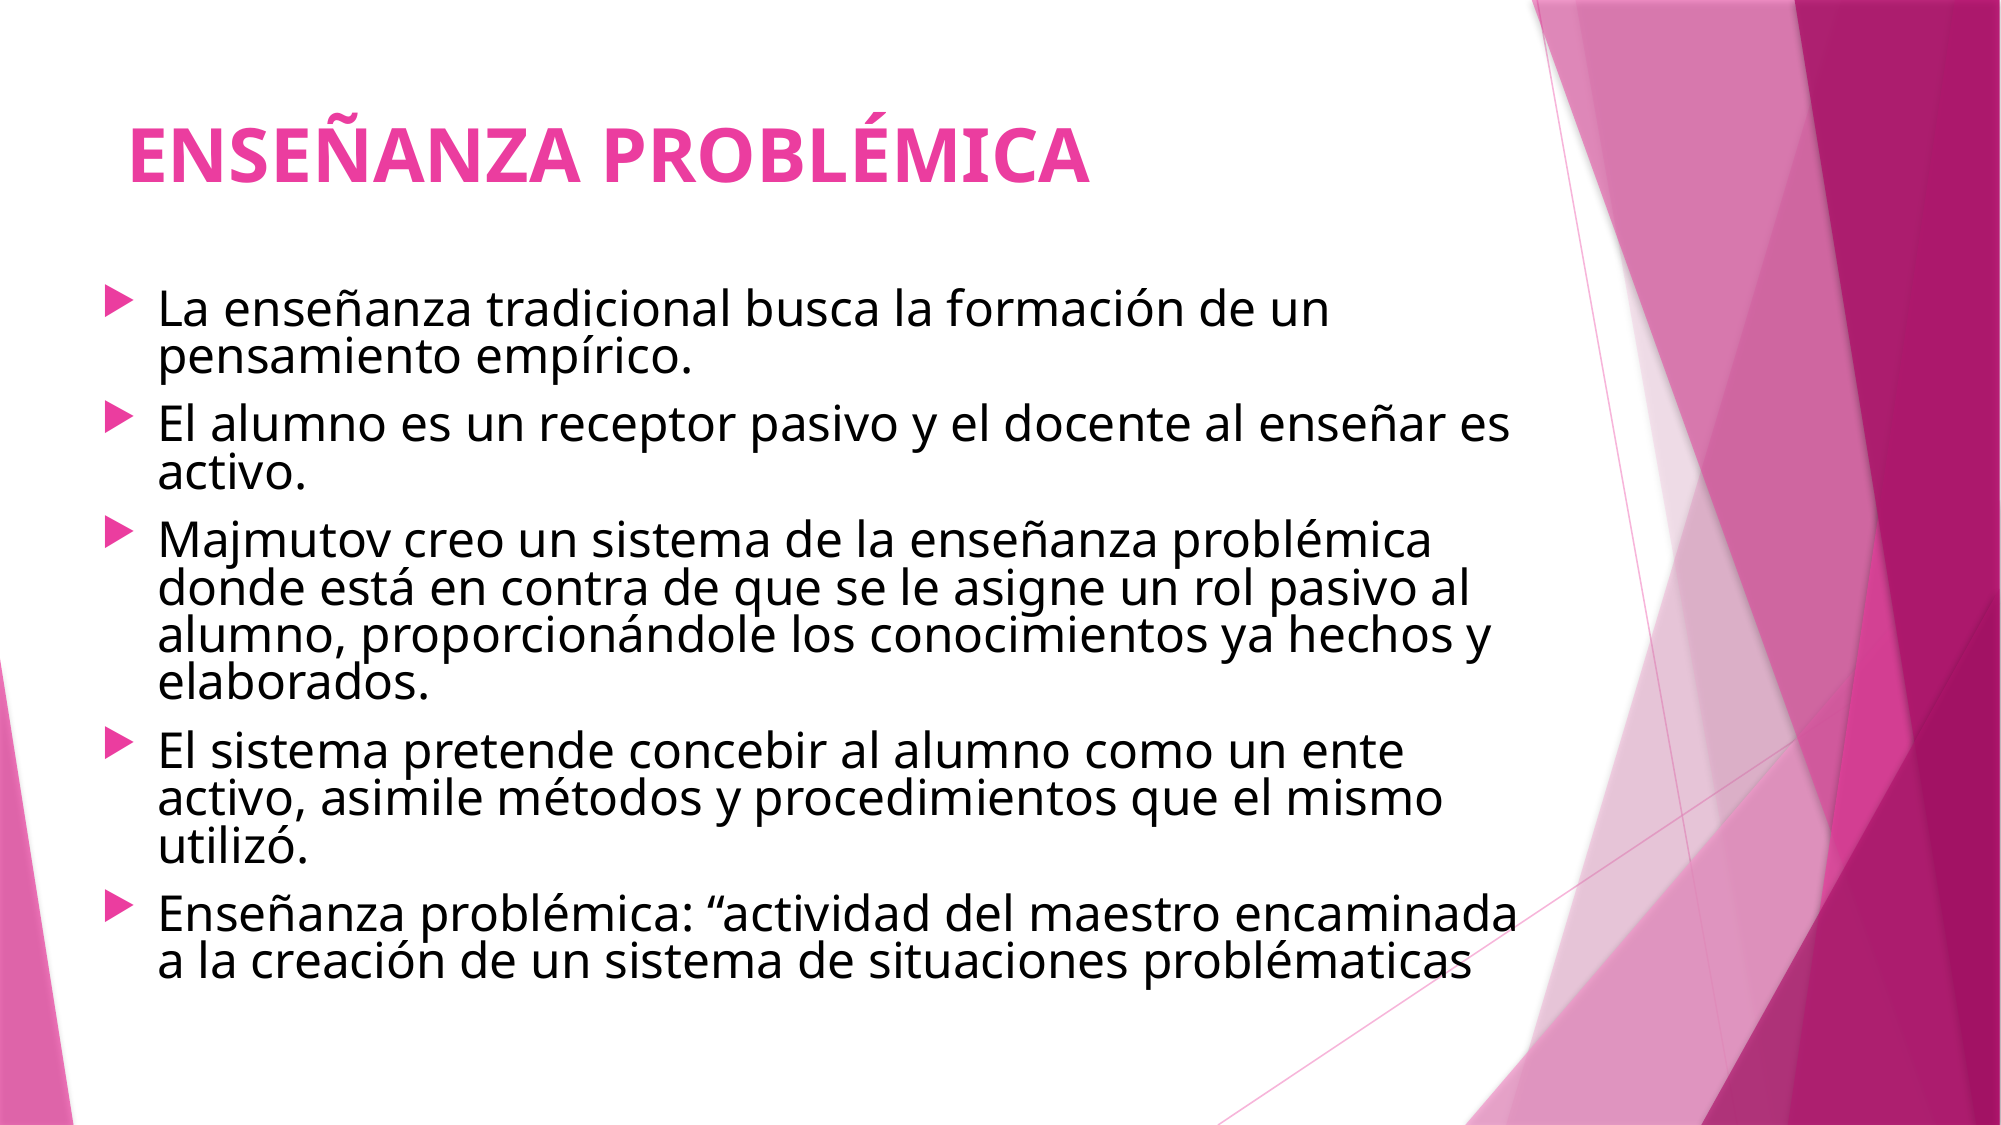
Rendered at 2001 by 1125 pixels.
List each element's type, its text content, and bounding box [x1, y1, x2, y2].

list La enseñanza tradicional busca la formación de un pensamiento empírico. El alumno es un receptor pasivo y el docente al enseñar es activo. Majmutov creo un sistema de la enseñanza problémica donde está en contra de que se le asigne un rol pasivo al alumno, proporcionándole los conocimientos ya hechos y elaborados. El sistema pretende concebir al alumno como un ente activo, asimile métodos y procedimientos que el mismo utilizó. Enseñanza problémica: “actividad del maestro encaminada a la creación de un sistema de situaciones problématicas [86, 280, 1546, 1018]
title ENSEÑANZA PROBLÉMICA [111, 99, 1522, 280]
